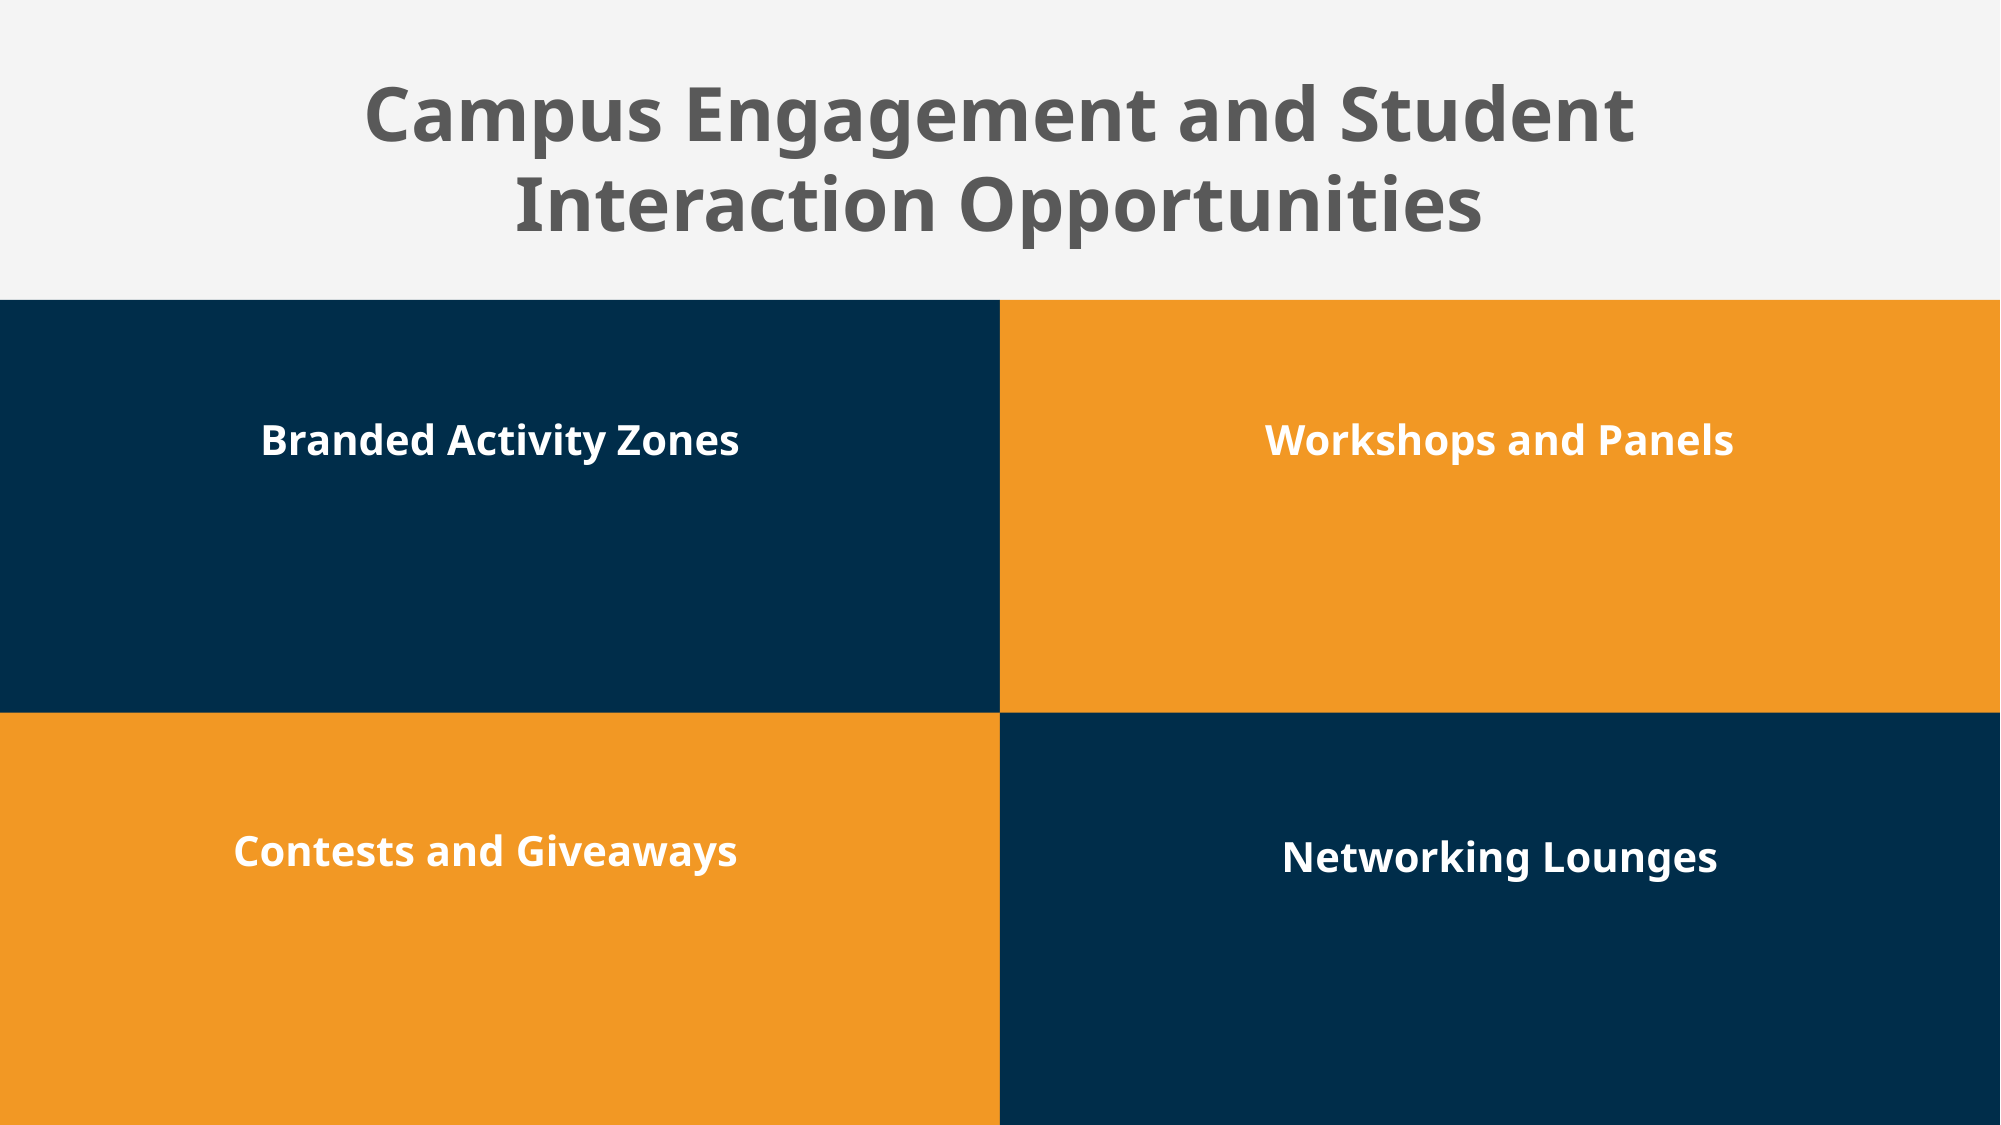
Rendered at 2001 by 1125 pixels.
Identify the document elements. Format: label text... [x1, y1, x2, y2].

text_box [999, 711, 2000, 1125]
text_box Contests and Giveaways [159, 817, 812, 883]
text_box [999, 299, 2000, 711]
text_box [0, 299, 999, 711]
text_box Branded Activity Zones [168, 406, 832, 471]
text_box Workshops and Panels [1201, 406, 1798, 471]
text_box Campus Engagement and Student Interaction Opportunities [204, 59, 1796, 255]
text_box [0, 711, 999, 1125]
text_box Networking Lounges [1115, 823, 1885, 888]
